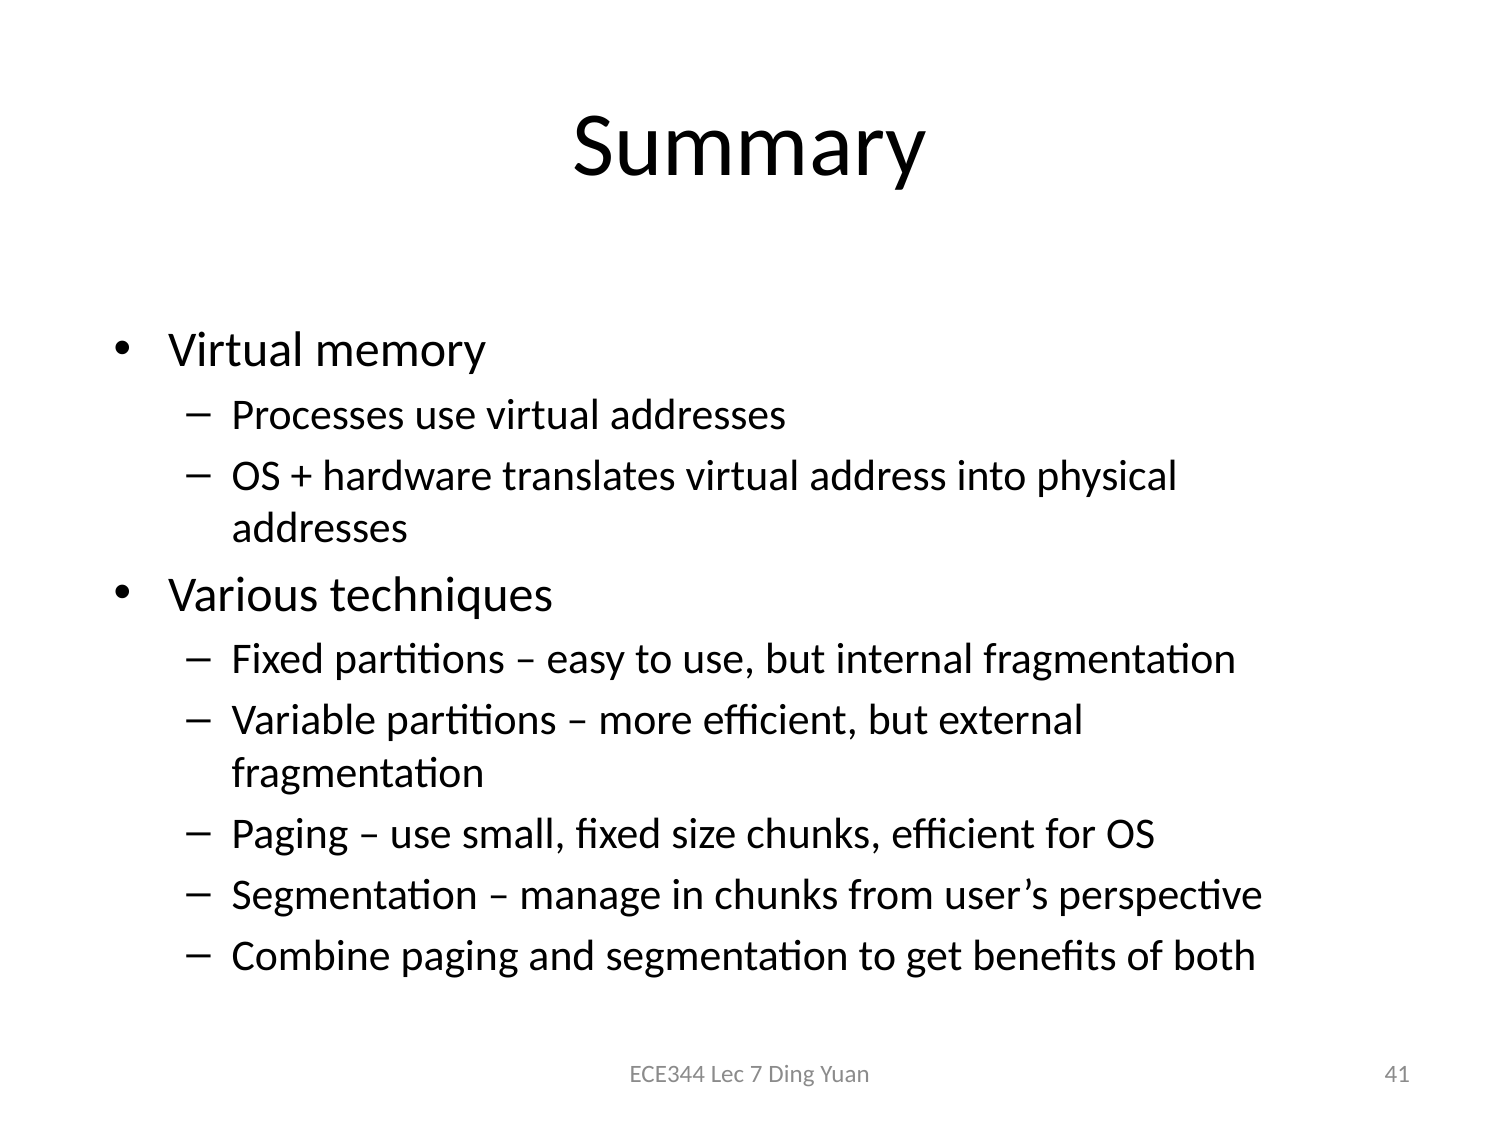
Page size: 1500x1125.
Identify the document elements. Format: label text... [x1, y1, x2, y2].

footer ECE344 Lec 7 Ding Yuan [512, 1042, 988, 1103]
title Summary [75, 45, 1425, 233]
slide_number 41 [1074, 1042, 1425, 1103]
list Virtual memory Processes use virtual addresses OS + hardware translates virtual address into physical addresses Various techniques Fixed partitions – easy to use, but internal fragmentation Variable partitions – more efficient, but external fragmentation Paging – use small, fixed size chunks, efficient for OS Segmentation – manage in chunks from user’s perspective Combine paging and segmentation to get benefits of both [98, 309, 1353, 995]
